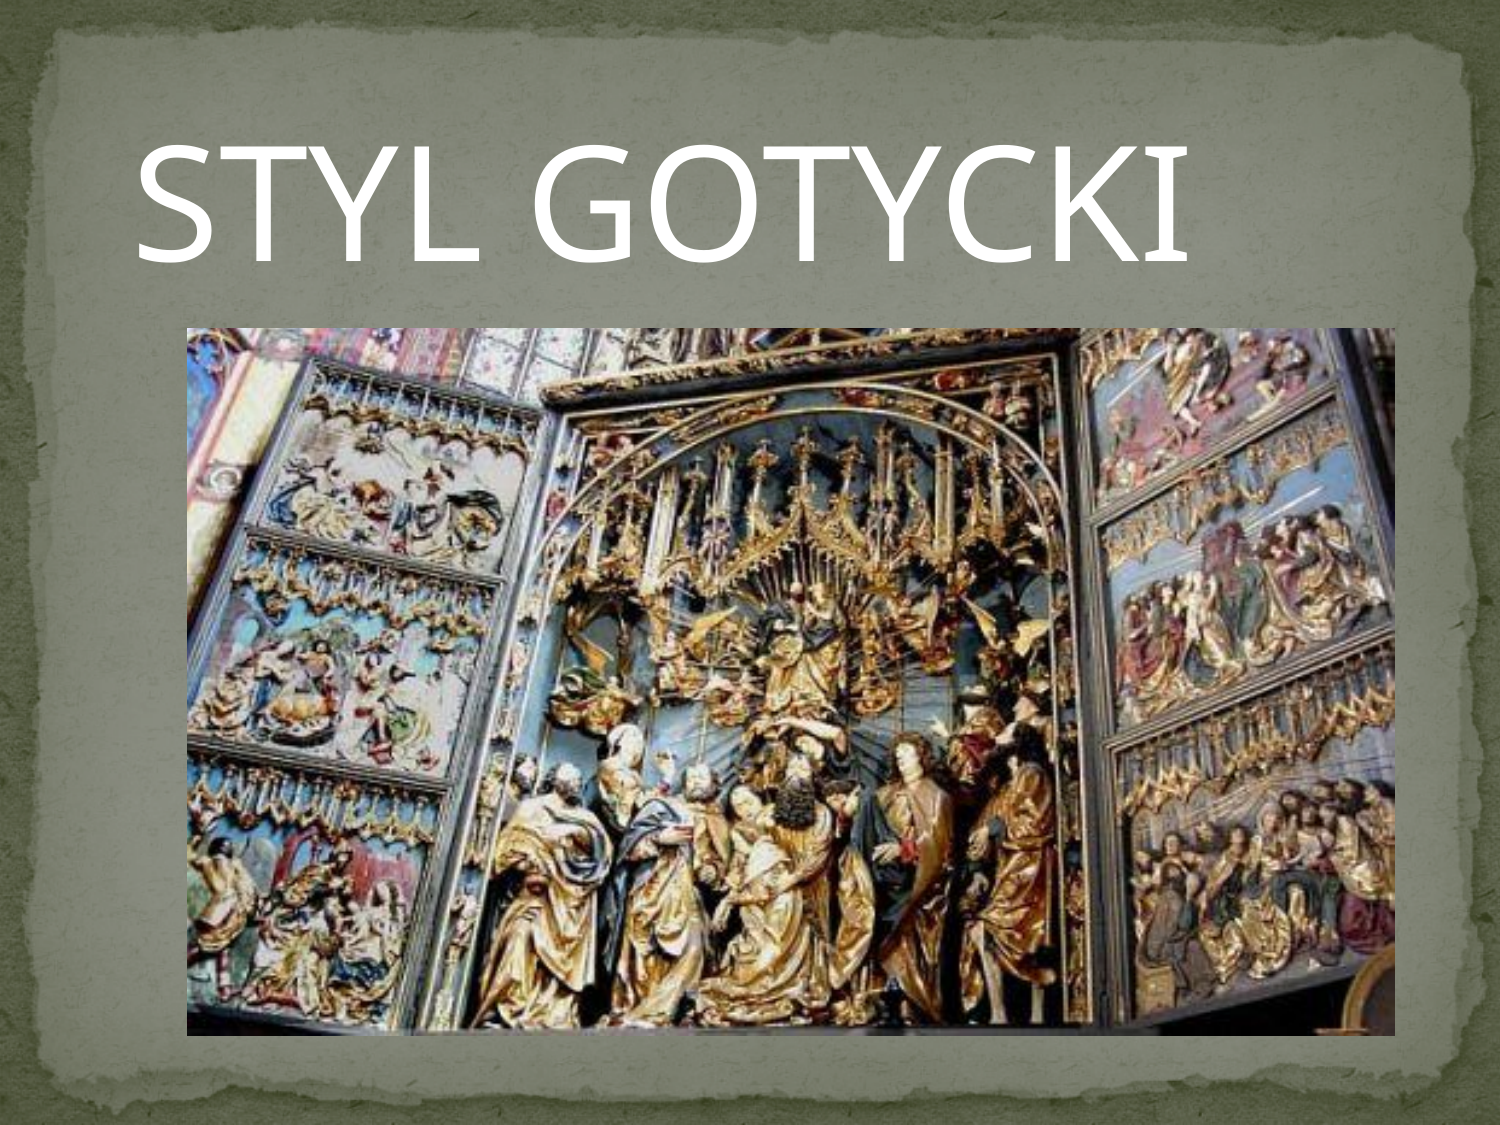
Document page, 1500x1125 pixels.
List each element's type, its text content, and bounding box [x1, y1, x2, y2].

picture [187, 328, 1395, 1036]
text_box STYL GOTYCKI [117, 93, 1372, 401]
